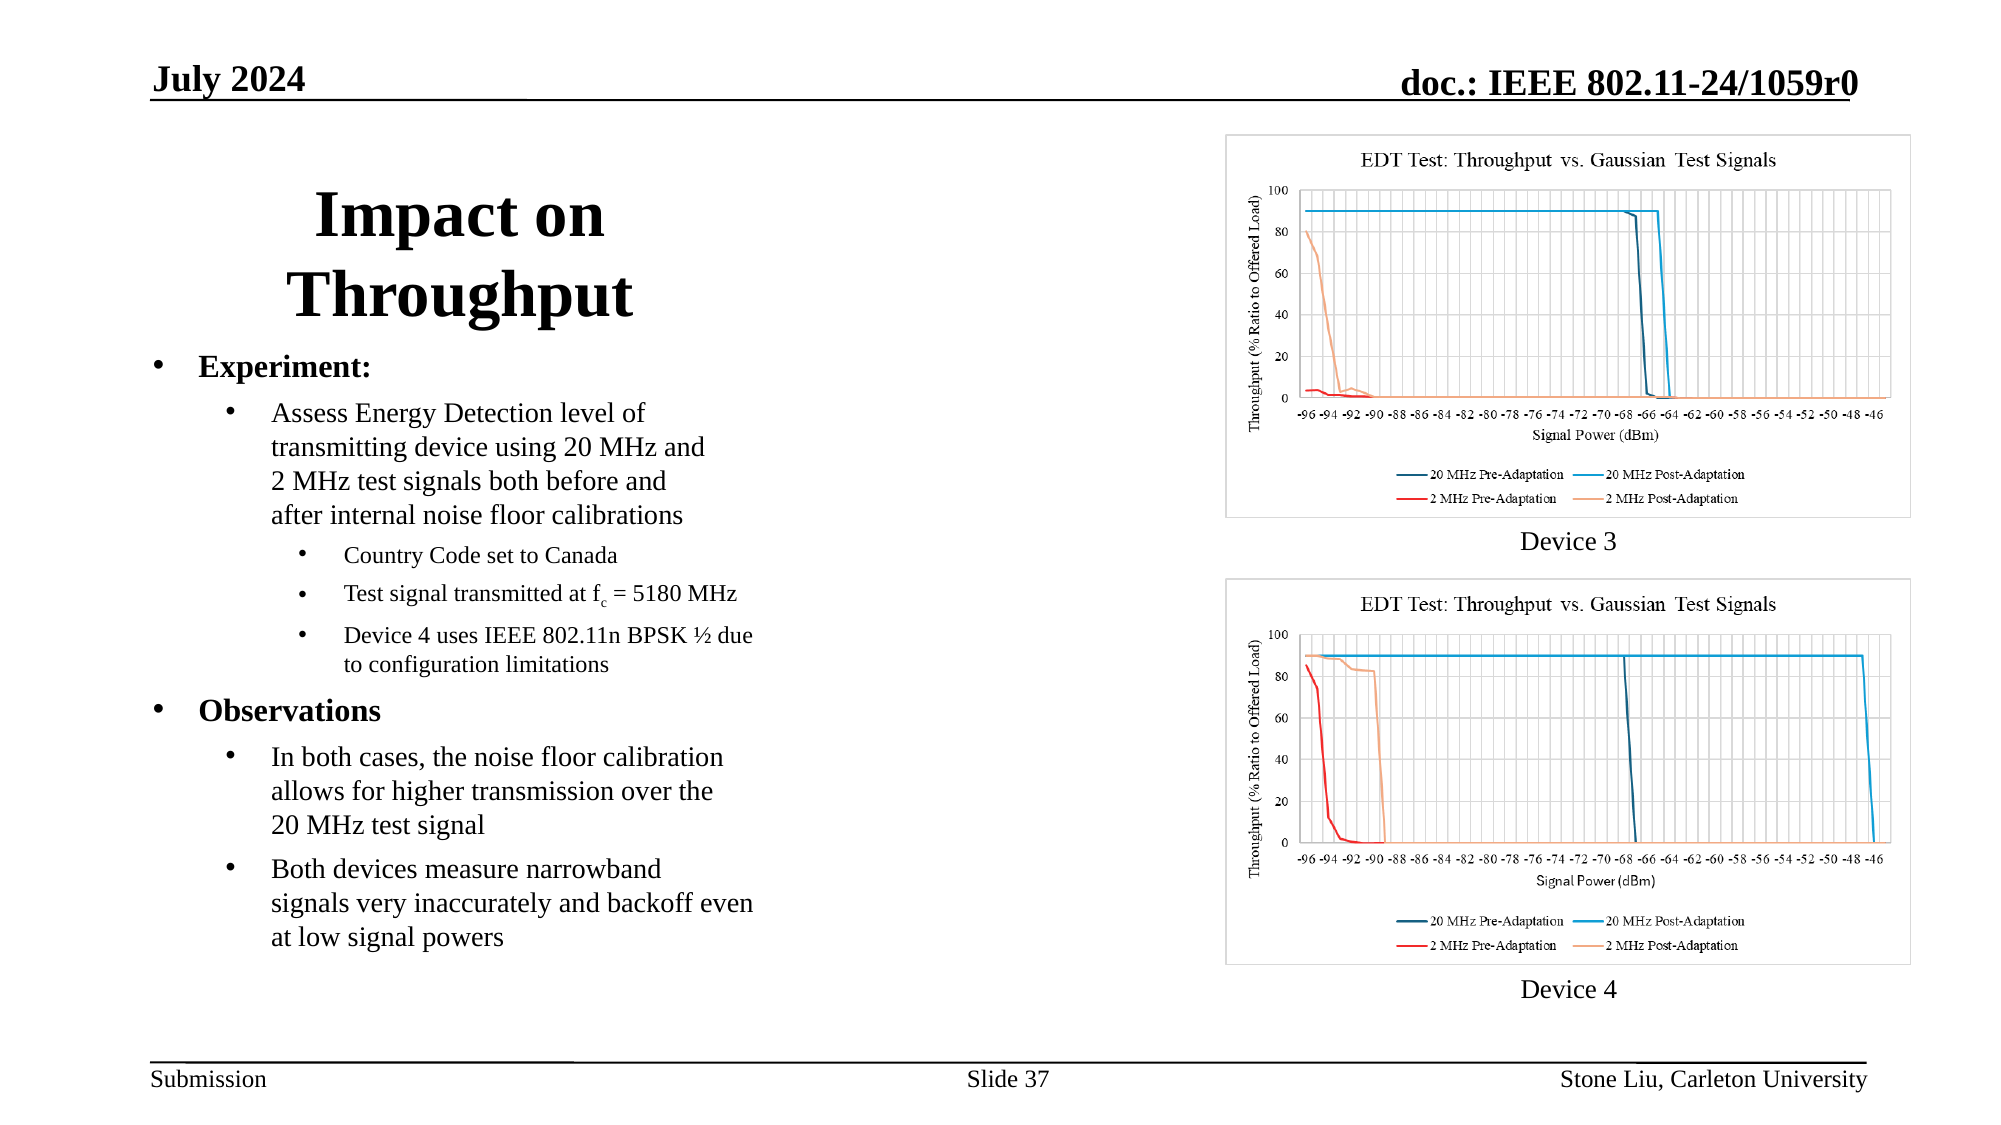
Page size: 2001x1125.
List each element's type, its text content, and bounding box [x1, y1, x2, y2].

title Impact on Throughput [137, 74, 784, 337]
text_box Device 3 [1489, 526, 1648, 564]
slide_number Slide 37 [950, 1061, 1067, 1123]
list Experiment: Assess Energy Detection level of transmitting device using 20 MHz and 2 MHz test signals both before and after internal noise floor calibrations Country Code set to Canada Test signal transmitted at fc = 5180 MHz Device 4 uses IEEE 802.11n BPSK ½ due to configuration limitations Observations In both cases, the noise floor calibration allows for higher transmission over the 20 MHz test signal Both devices measure narrowband signals very inaccurately and backoff even at low signal powers [137, 337, 784, 963]
picture [1225, 134, 1912, 518]
picture [1225, 578, 1912, 965]
text_box Device 4 [1489, 973, 1649, 1011]
footer Stone Liu, Carleton University [1171, 1061, 1869, 1093]
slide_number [152, 54, 563, 100]
